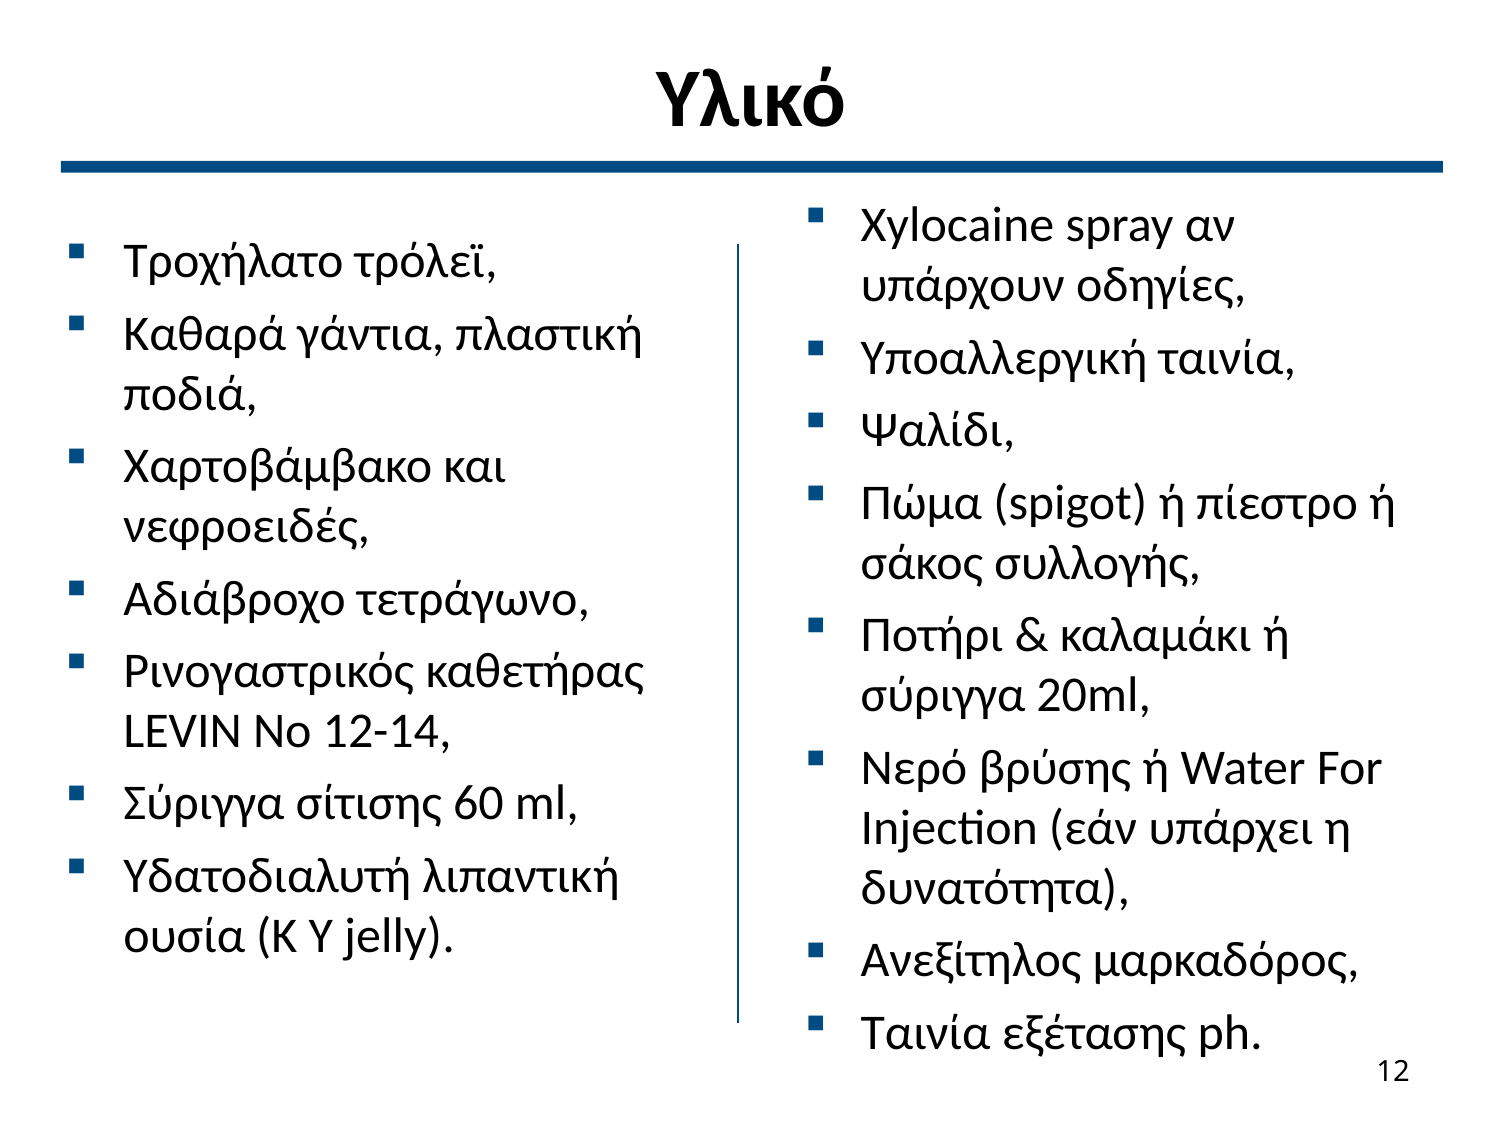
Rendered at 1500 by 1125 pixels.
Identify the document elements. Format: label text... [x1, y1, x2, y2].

text_box Xylocaine spray αν υπάρχουν οδηγίες, Υποαλλεργική ταινία, Ψαλίδι, Πώμα (spigot) ή πίεστρο ή σάκος συλλογής, Ποτήρι & καλαμάκι ή σύριγγα 20ml, Νερό βρύσης ή Water For Injection (εάν υπάρχει η δυνατότητα), Ανεξίτηλος μαρκαδόρος, Ταινία εξέτασης ph. [714, 184, 1465, 1067]
text_box [59, 159, 1445, 175]
slide_number 11 [1074, 1042, 1425, 1103]
list Τροχήλατο τρόλεϊ, Καθαρά γάντια, πλαστική ποδιά, Χαρτοβάμβακο και νεφροειδές, Αδιάβροχο τετράγωνο, Ρινογαστρικός καθετήρας LEVIN No 12-14, Σύριγγα σίτισης 60 ml, Υδατοδιαλυτή λιπαντική ουσία (K Y jelly). [50, 219, 714, 1047]
title Υλικό [76, 19, 1427, 159]
